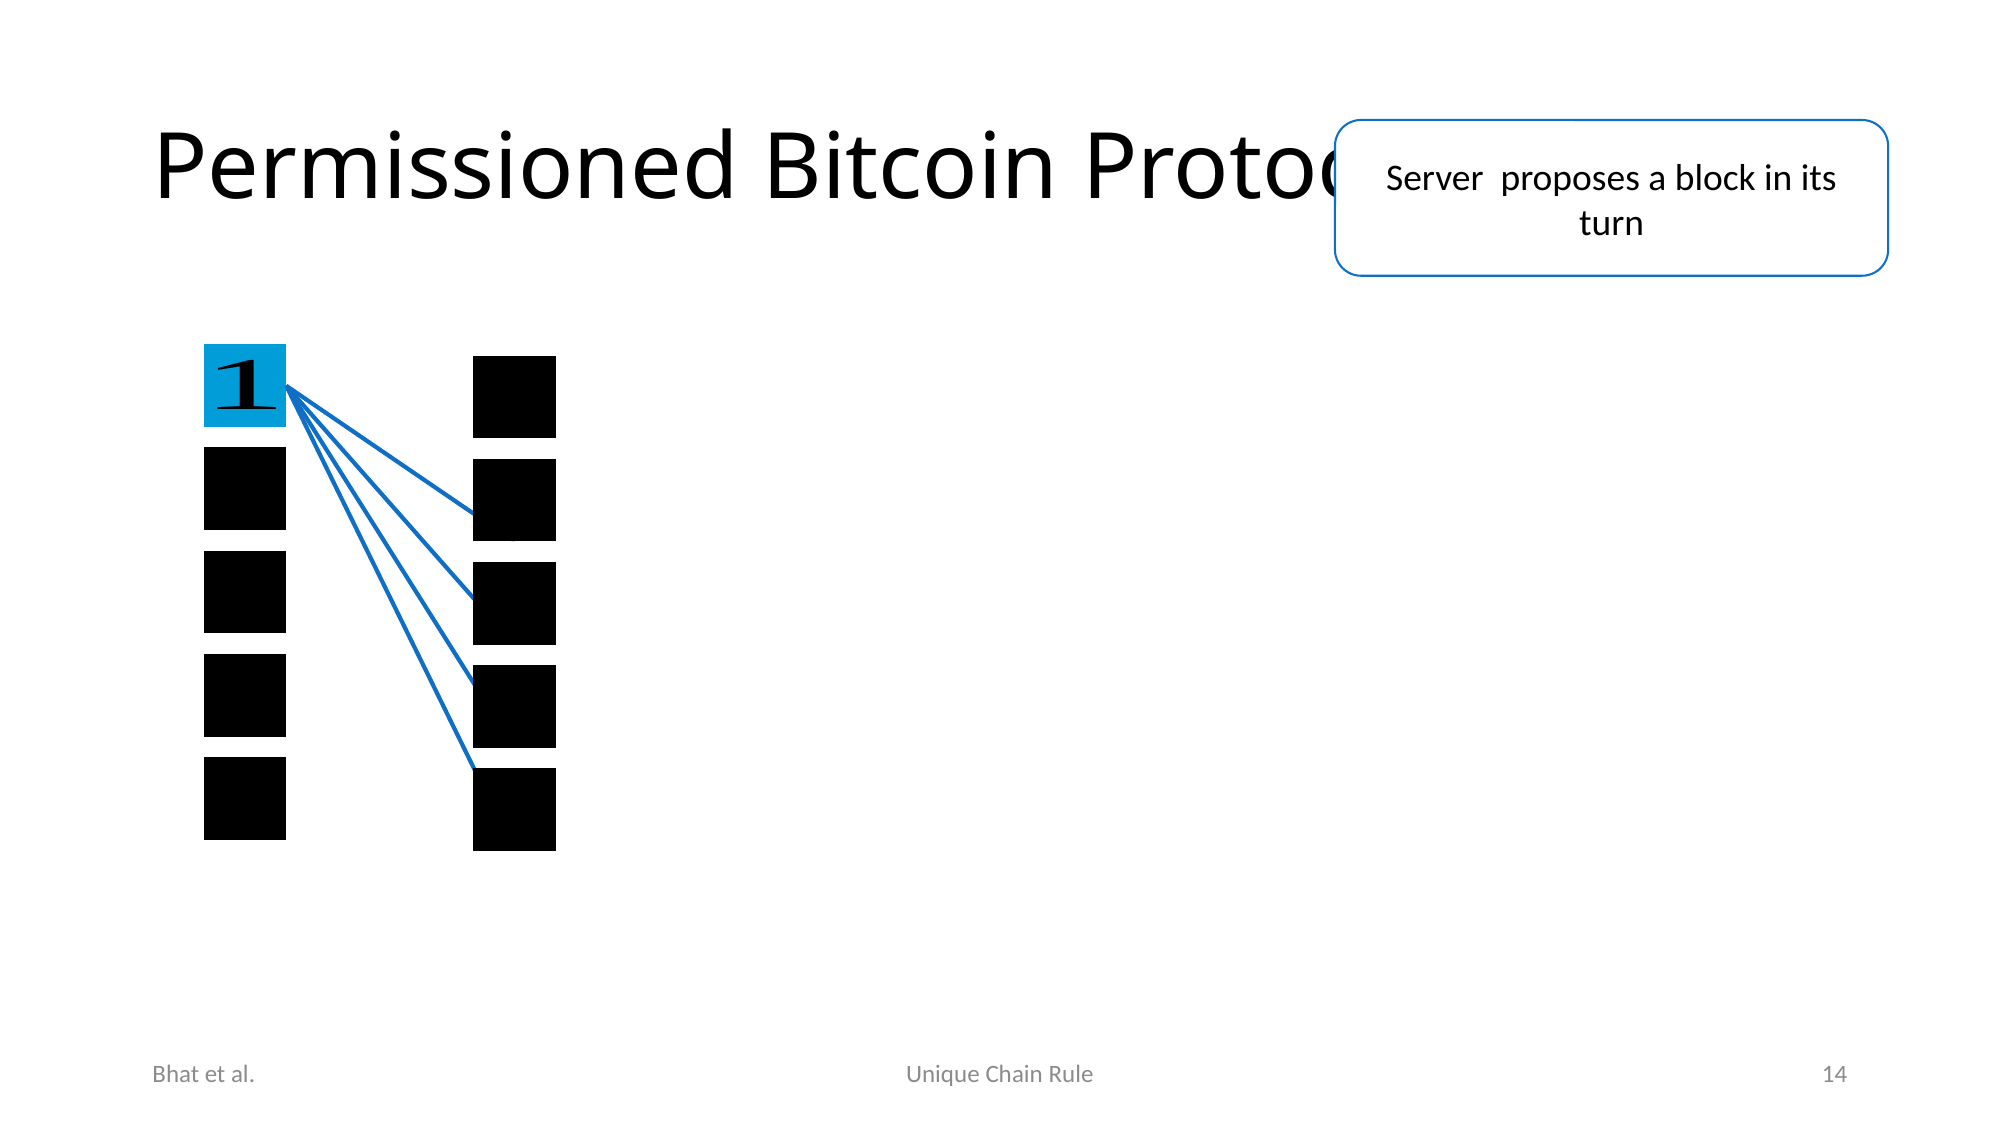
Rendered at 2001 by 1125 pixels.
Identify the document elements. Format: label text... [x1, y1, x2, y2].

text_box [286, 385, 474, 501]
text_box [286, 604, 474, 707]
slide_number Bhat et al. [137, 1042, 588, 1103]
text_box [286, 501, 474, 604]
footer Unique Chain Rule [662, 1042, 1338, 1103]
slide_number 14 [1412, 1042, 1863, 1103]
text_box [286, 707, 474, 810]
title Permissioned Bitcoin Protocol [137, 59, 1863, 278]
